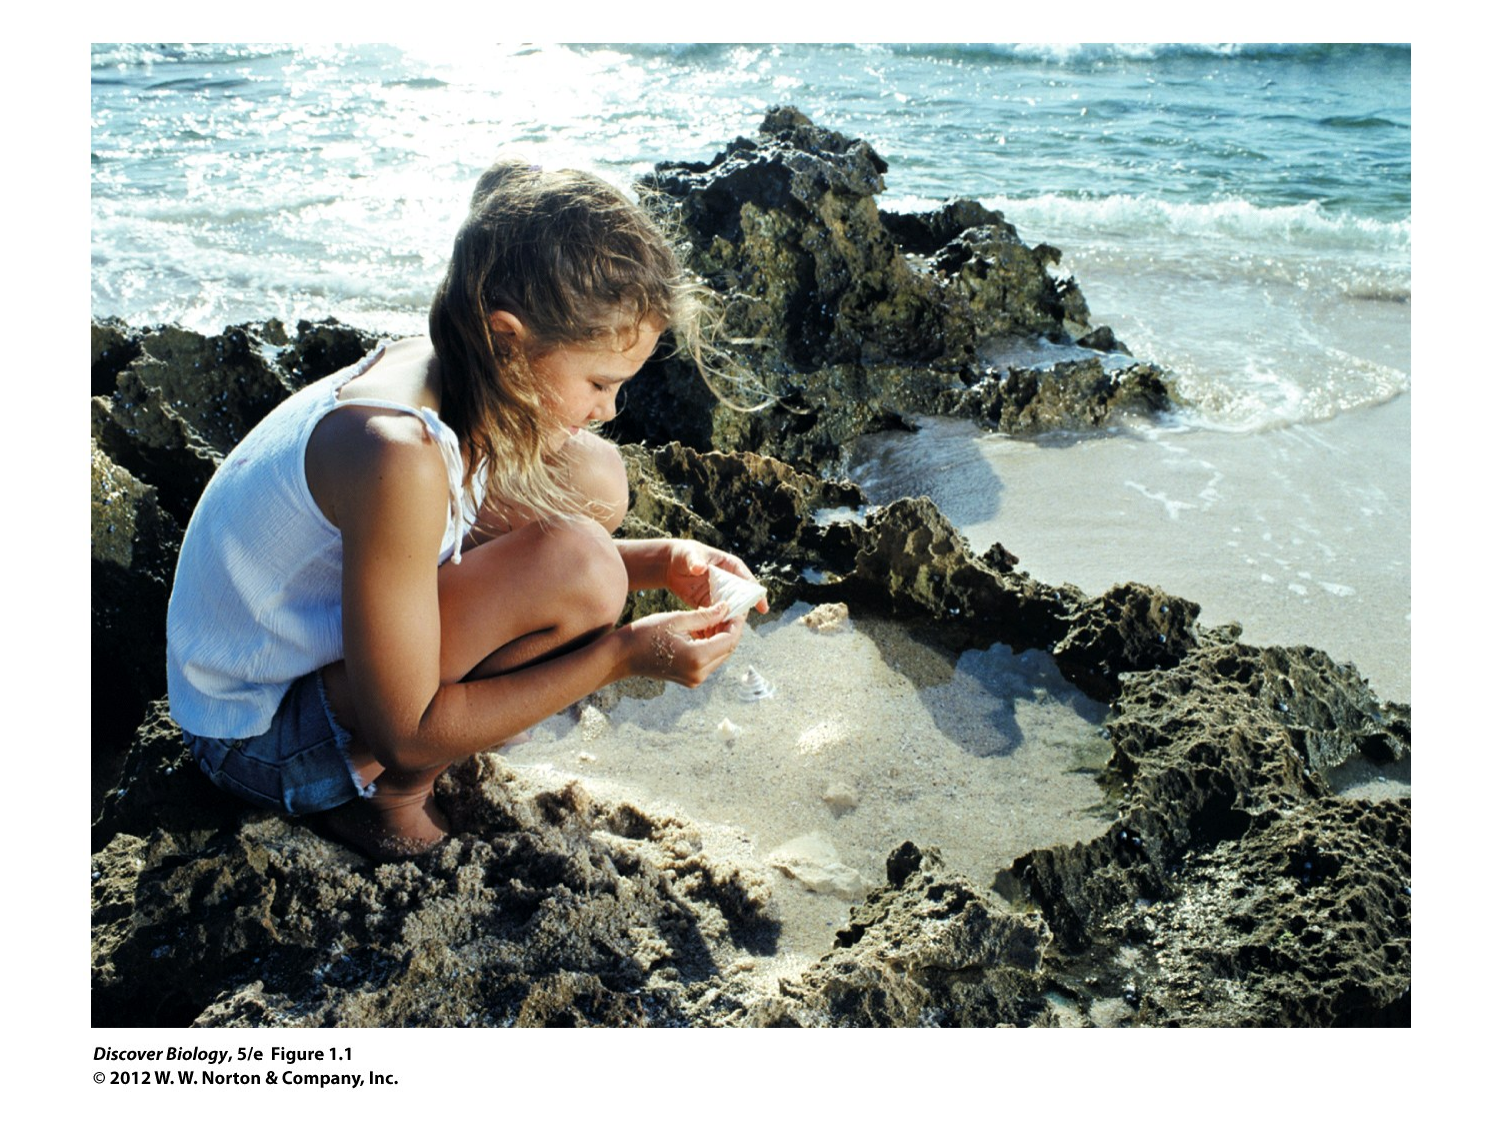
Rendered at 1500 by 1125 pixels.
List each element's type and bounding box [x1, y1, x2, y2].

picture [83, 35, 1420, 1092]
